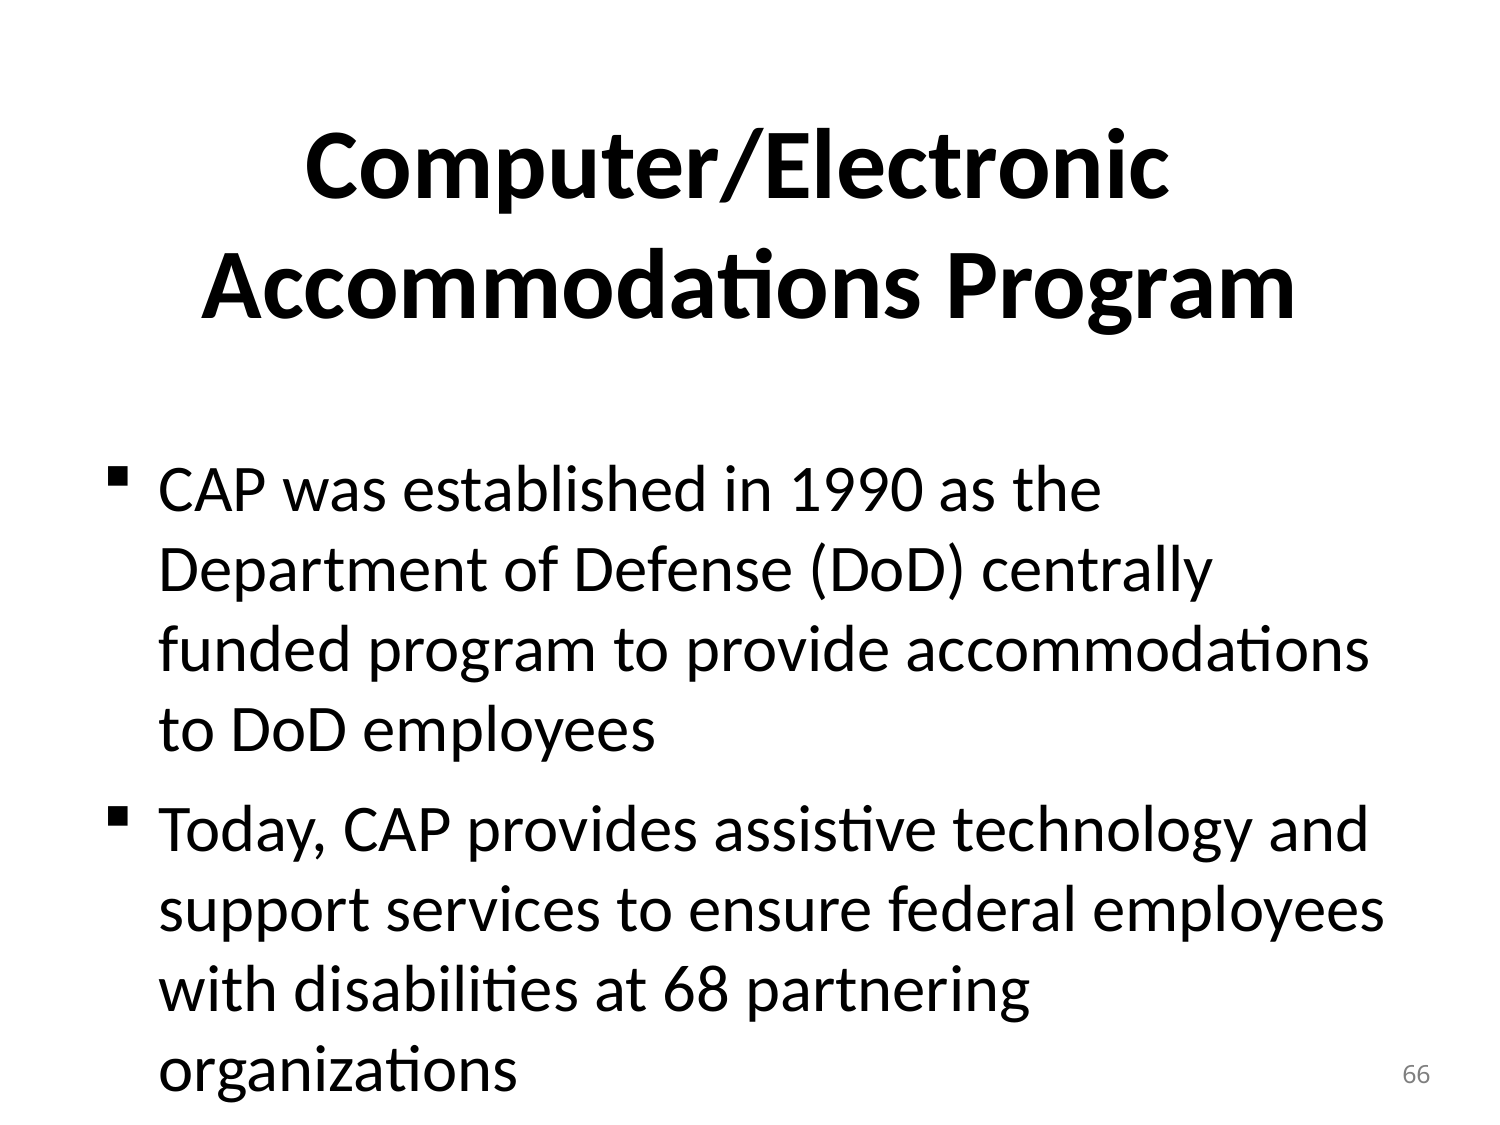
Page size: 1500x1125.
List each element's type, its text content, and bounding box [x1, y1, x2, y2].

list CAP was established in 1990 as the Department of Defense (DoD) centrally funded program to provide accommodations to DoD employees Today, CAP provides assistive technology and support services to ensure federal employees with disabilities at 68 partnering organizations [87, 437, 1413, 1038]
text_box 66 [1387, 1051, 1479, 1112]
title Computer/Electronic Accommodations Program [124, 37, 1376, 401]
